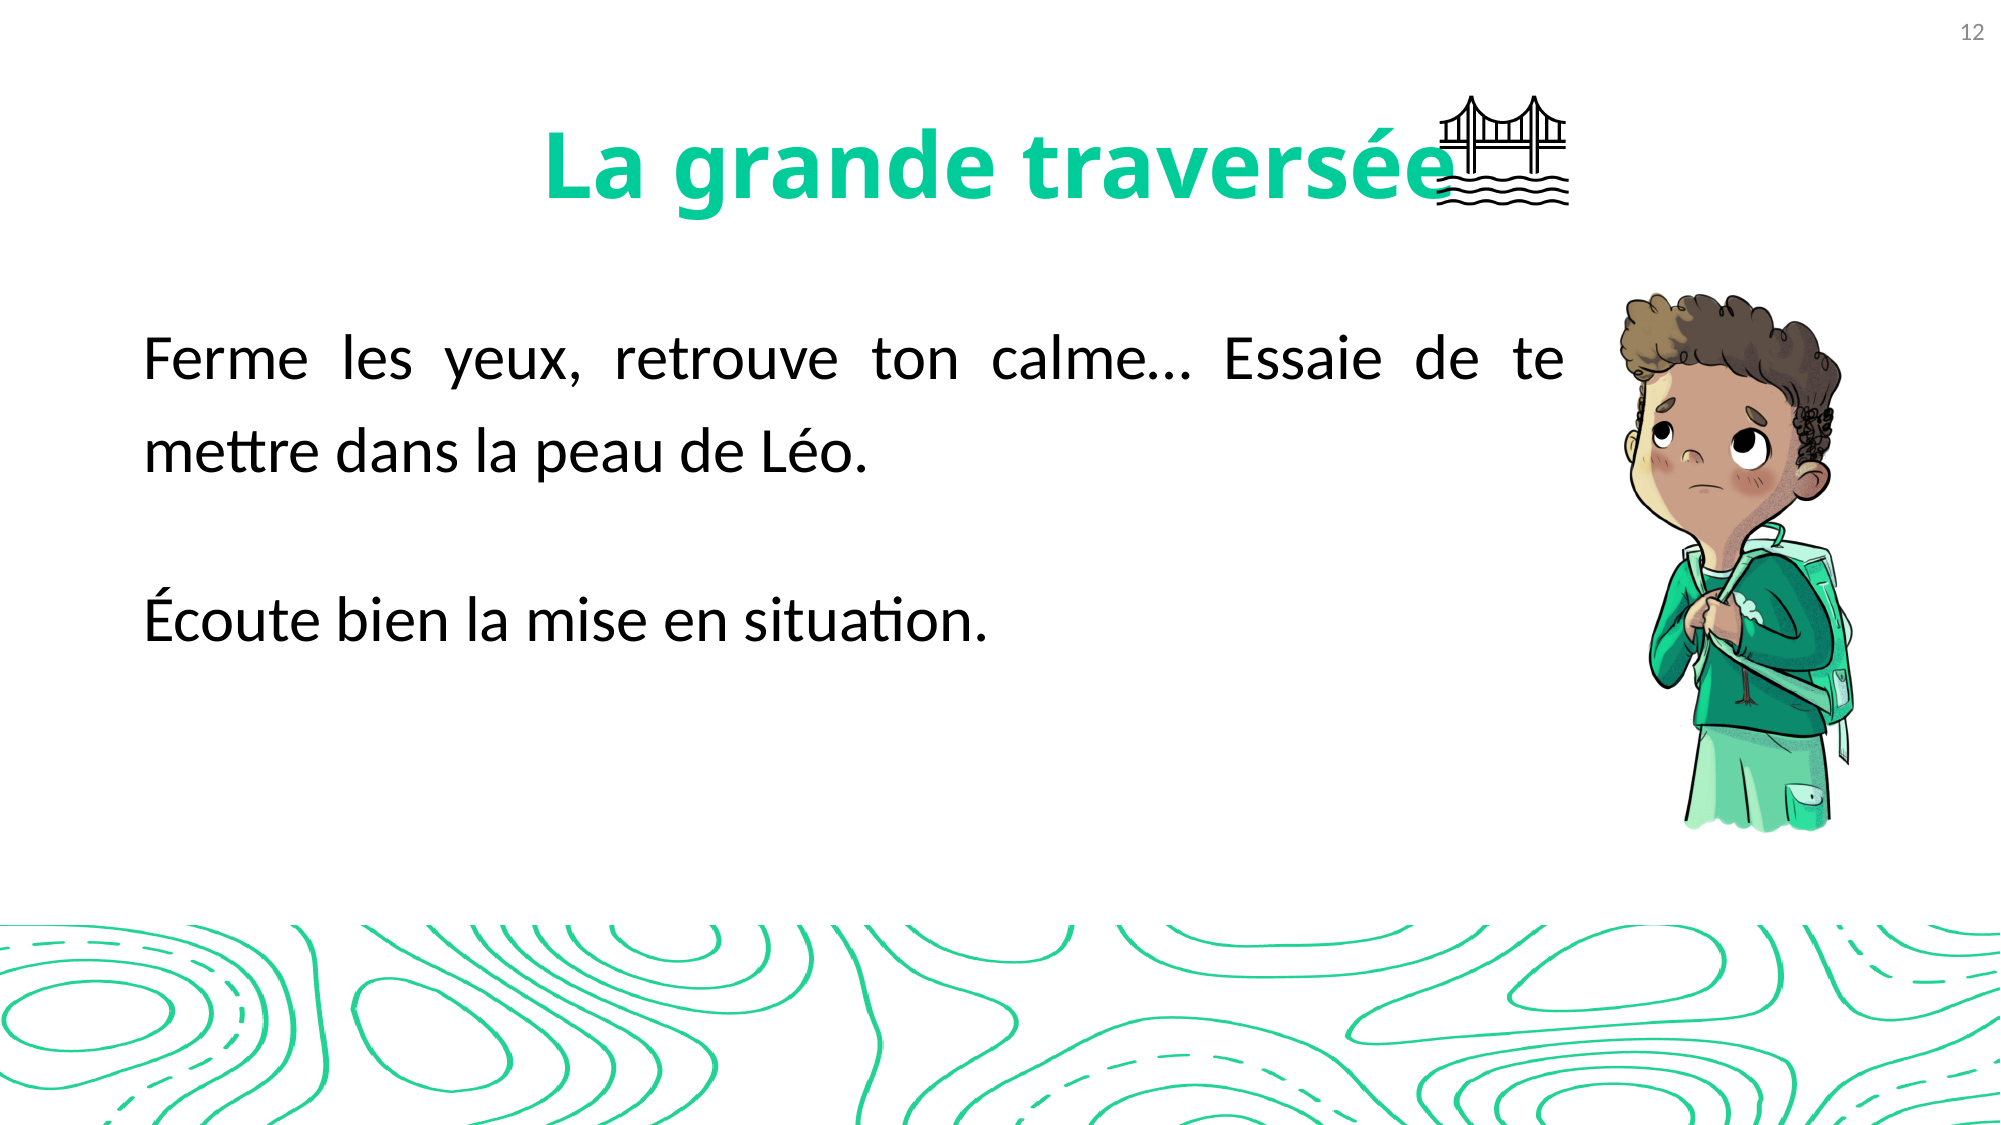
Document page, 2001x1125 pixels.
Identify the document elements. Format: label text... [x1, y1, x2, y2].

picture [1619, 292, 1863, 833]
picture [1427, 64, 1578, 215]
slide_number 12 [1550, 0, 2000, 61]
title La grande traversée [137, 59, 1863, 278]
list Ferme les yeux, retrouve ton calme… Essaie de te mettre dans la peau de Léo. Écoute bien la mise en situation. [128, 292, 1619, 833]
picture [0, 925, 2000, 1125]
